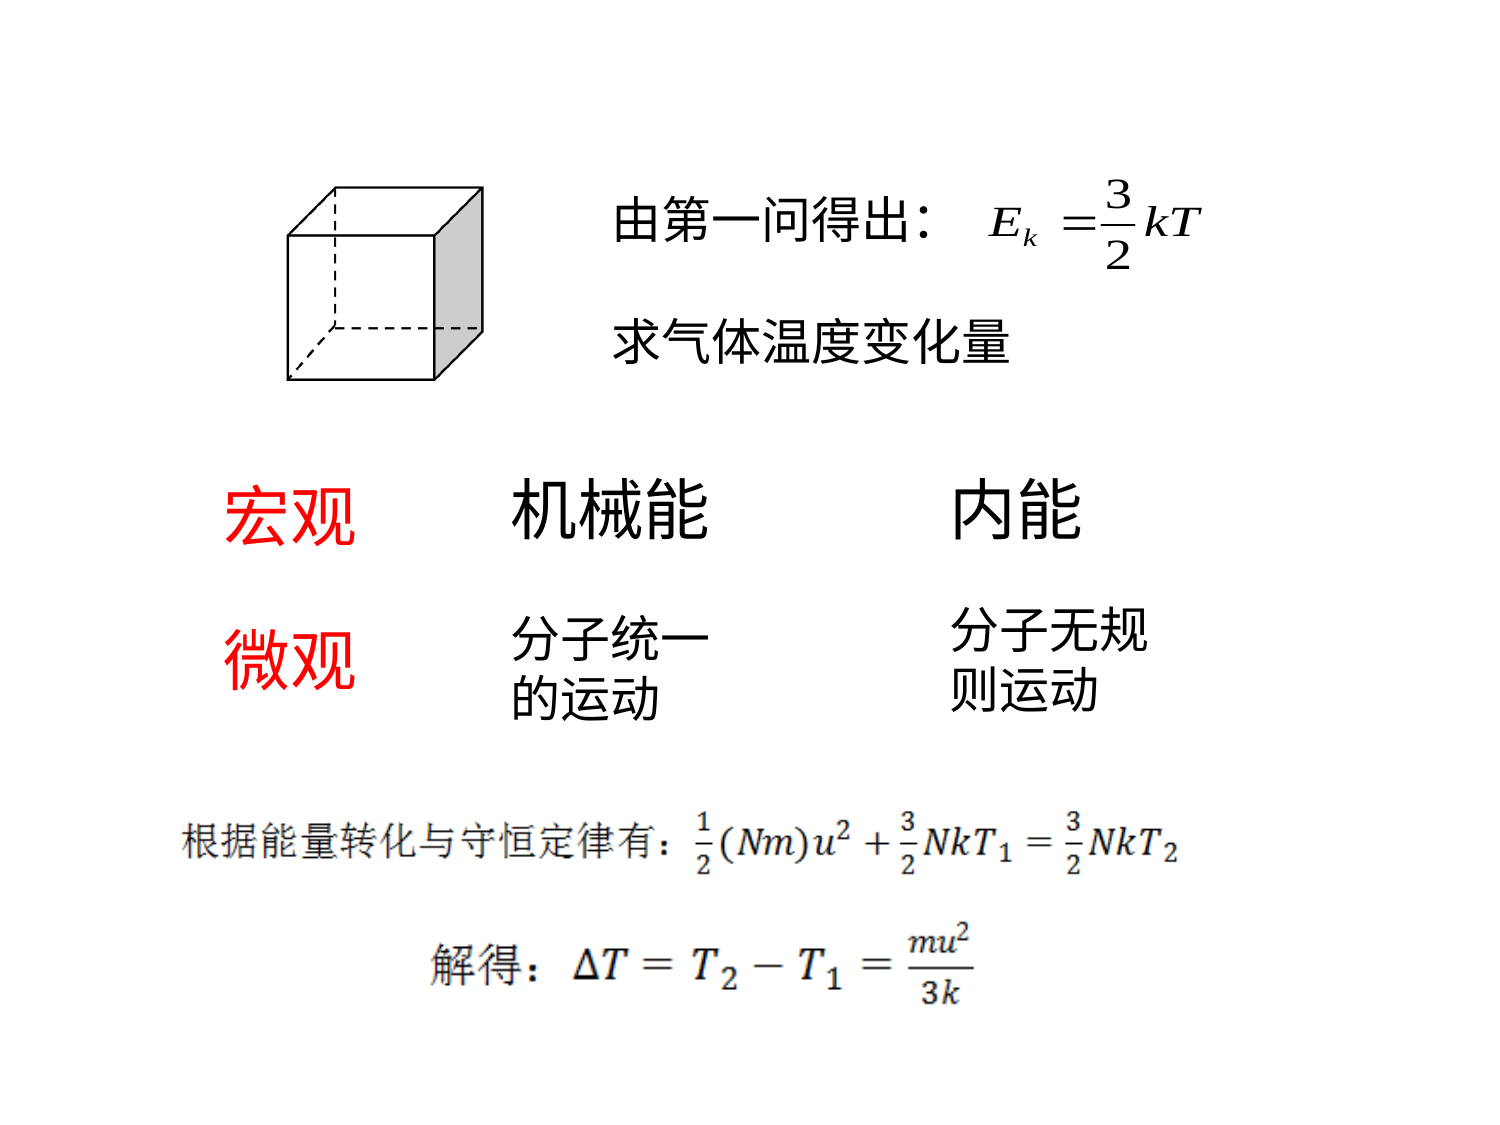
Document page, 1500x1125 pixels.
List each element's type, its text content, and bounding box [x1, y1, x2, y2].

text_box 微观 [208, 611, 448, 706]
text_box 分子统一的运动 [495, 600, 750, 735]
text_box 宏观 [208, 467, 448, 563]
picture [244, 167, 530, 406]
text_box 机械能 [495, 460, 735, 556]
picture [174, 803, 1204, 890]
text_box 求气体温度变化量 [597, 303, 1174, 378]
picture [405, 906, 1007, 1030]
text_box 分子无规则运动 [934, 590, 1174, 726]
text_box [978, 167, 1216, 280]
text_box 内能 [934, 460, 1174, 556]
text_box 由第一问得出： [597, 181, 973, 257]
